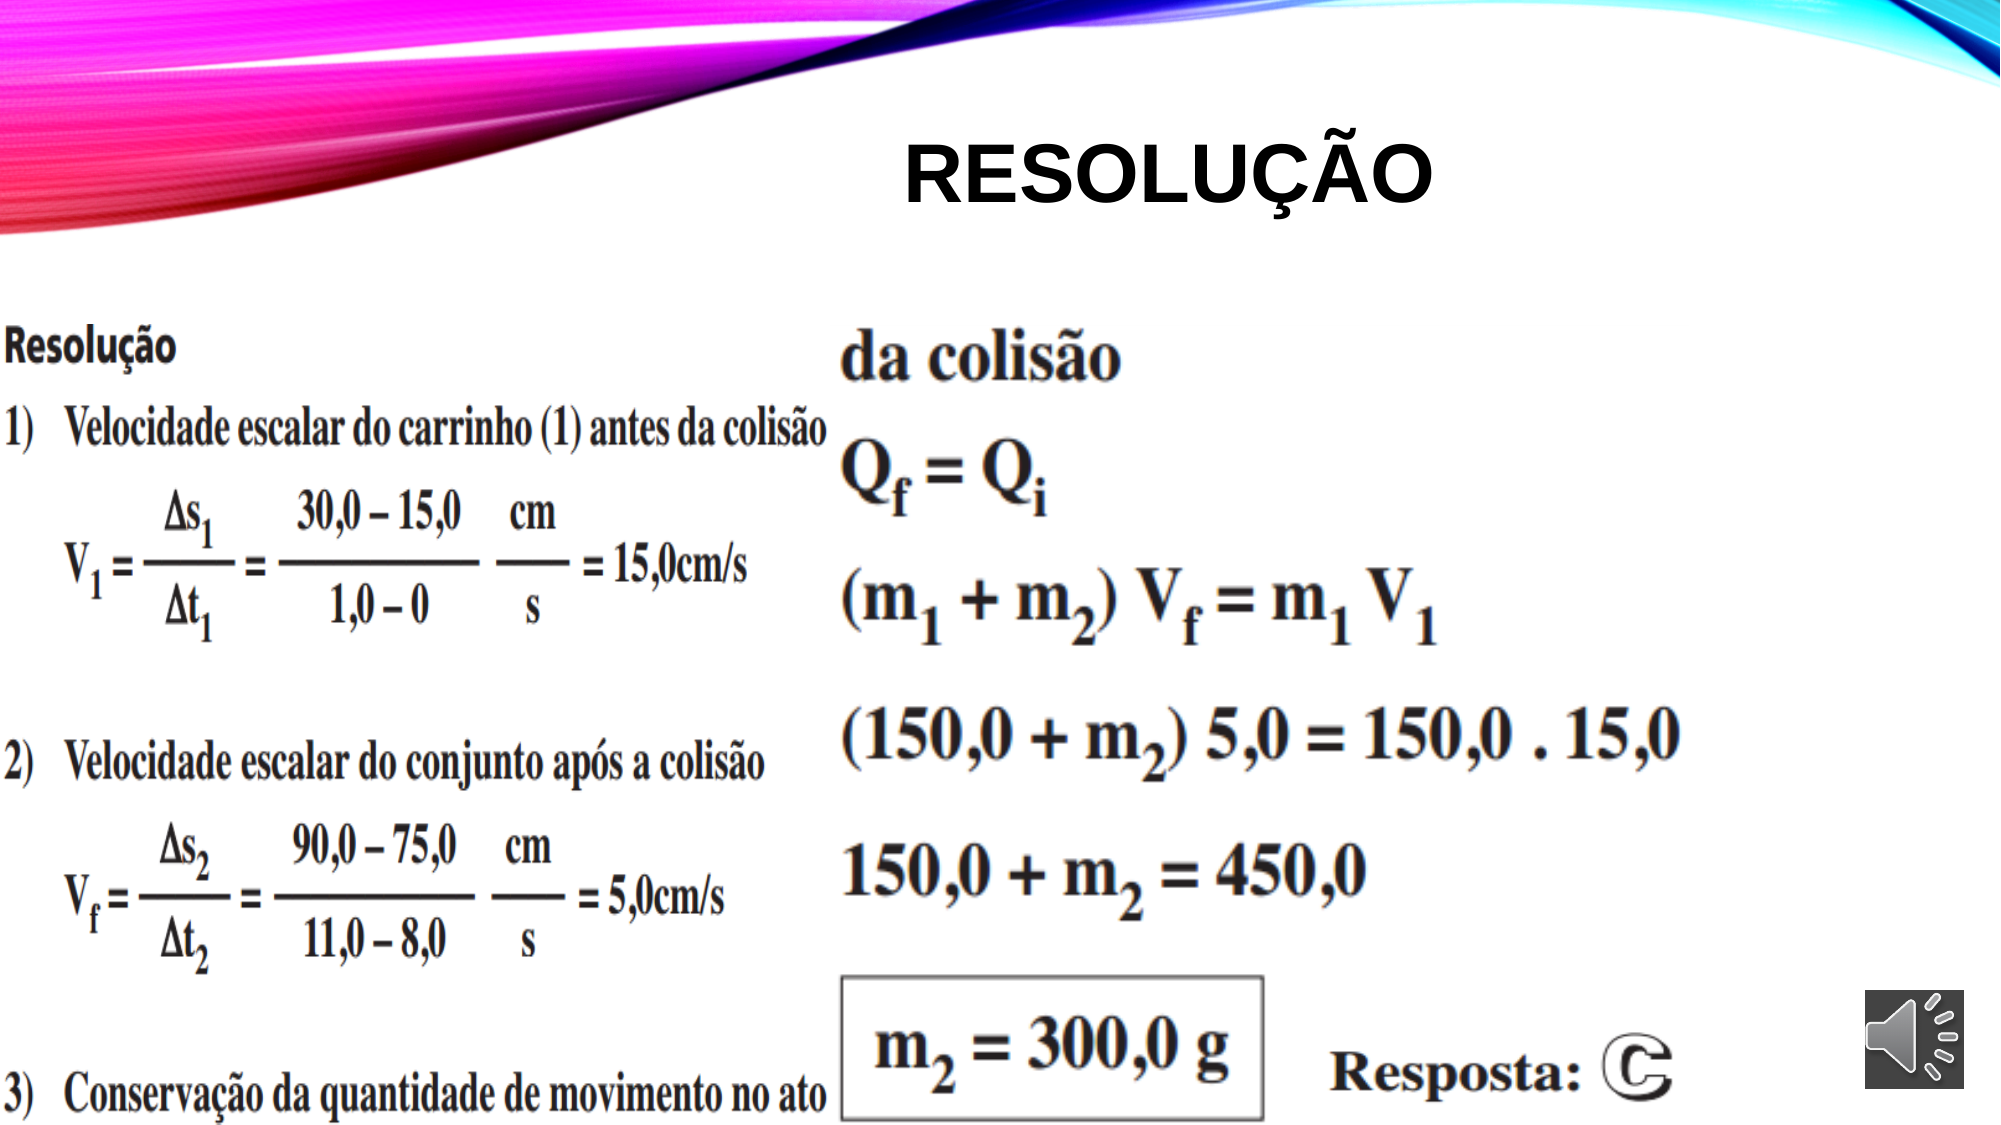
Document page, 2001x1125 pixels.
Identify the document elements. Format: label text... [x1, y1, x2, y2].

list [0, 324, 829, 1125]
picture [1910, 0, 2000, 45]
picture [829, 324, 1689, 1125]
picture [0, 0, 2000, 237]
picture [1890, 0, 2000, 75]
title RESOLUÇÃO [474, 69, 1888, 282]
picture [1864, 989, 1965, 1090]
